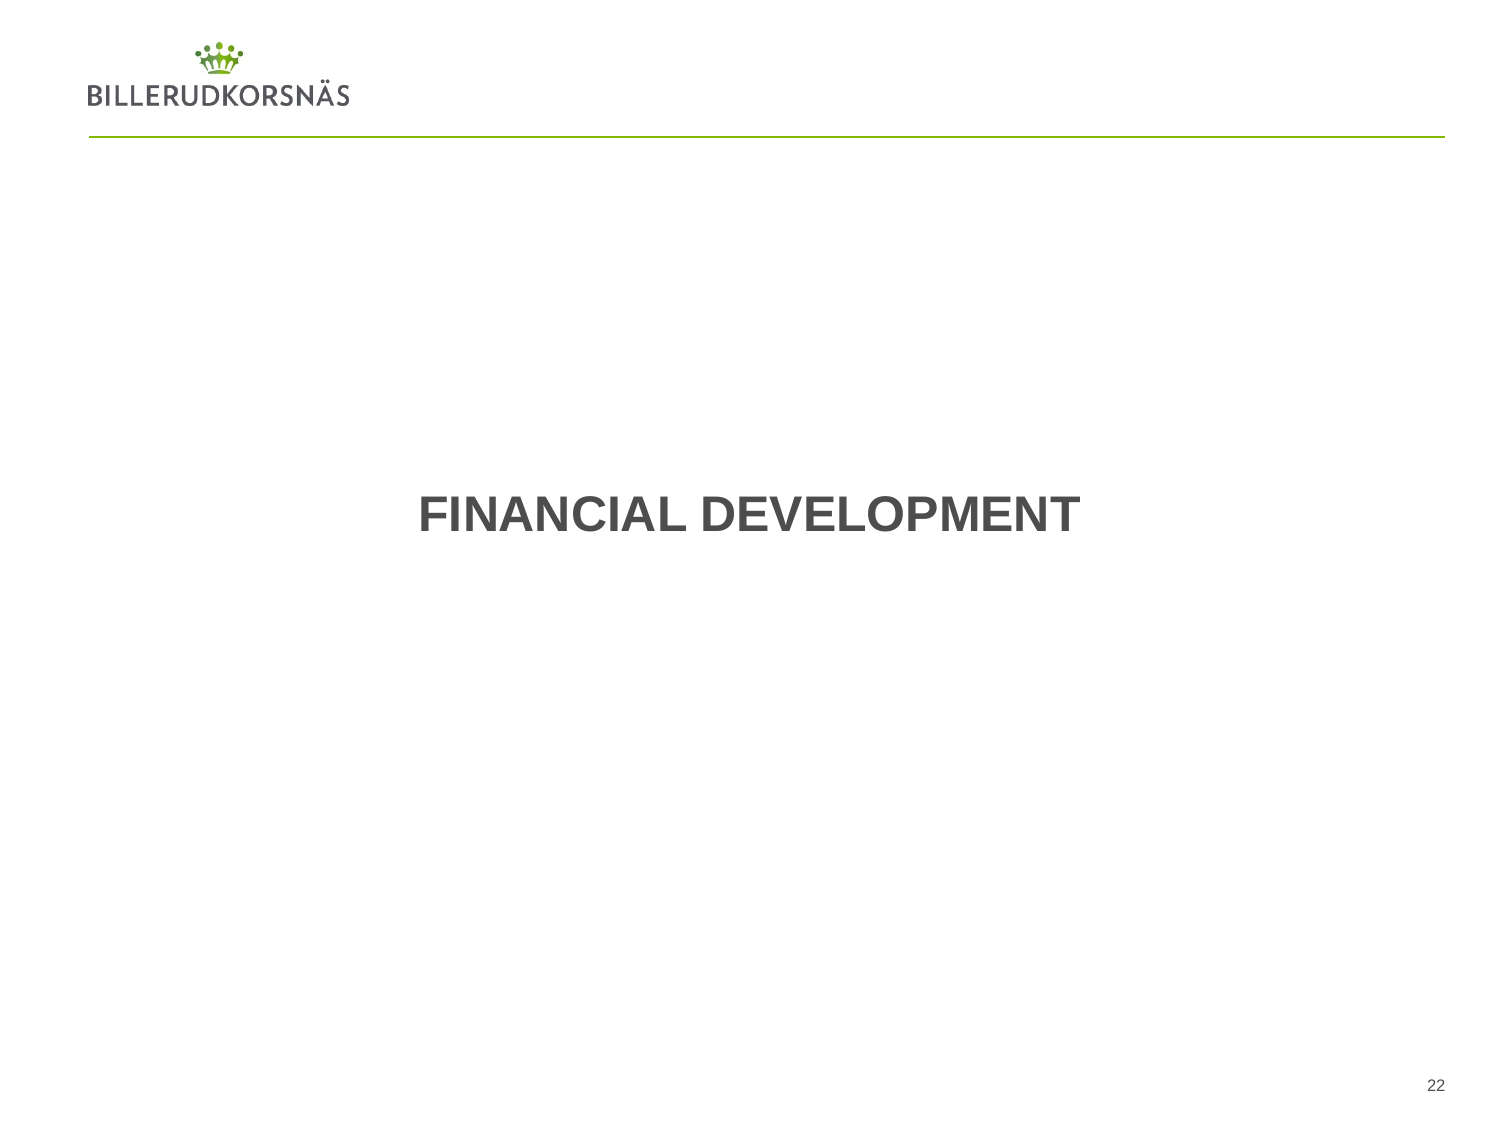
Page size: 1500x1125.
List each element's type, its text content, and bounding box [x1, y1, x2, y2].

picture [88, 42, 349, 106]
slide_number 22 [1356, 1035, 1446, 1095]
title FinanCIal development [0, 349, 1500, 681]
